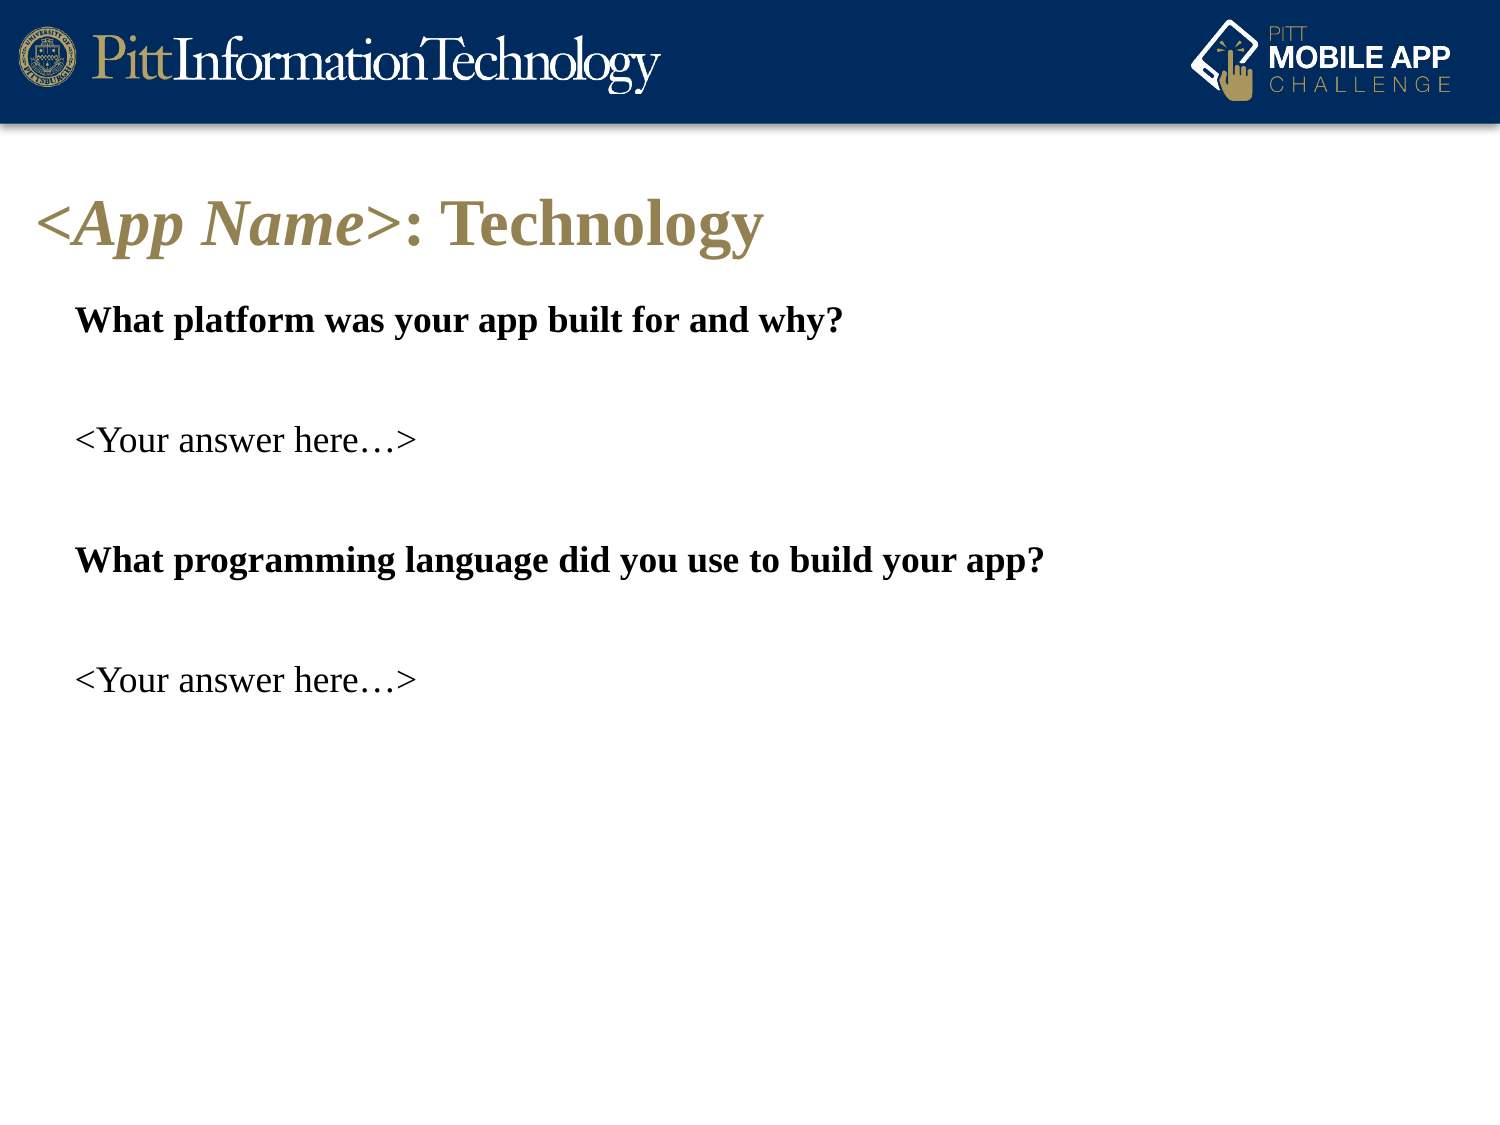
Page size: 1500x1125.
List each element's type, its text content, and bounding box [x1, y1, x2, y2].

text_box What platform was your app built for and why? <Your answer here…> What programming language did you use to build your app? <Your answer here…> [59, 288, 1091, 708]
title <App Name>: Technology [20, 149, 1480, 288]
